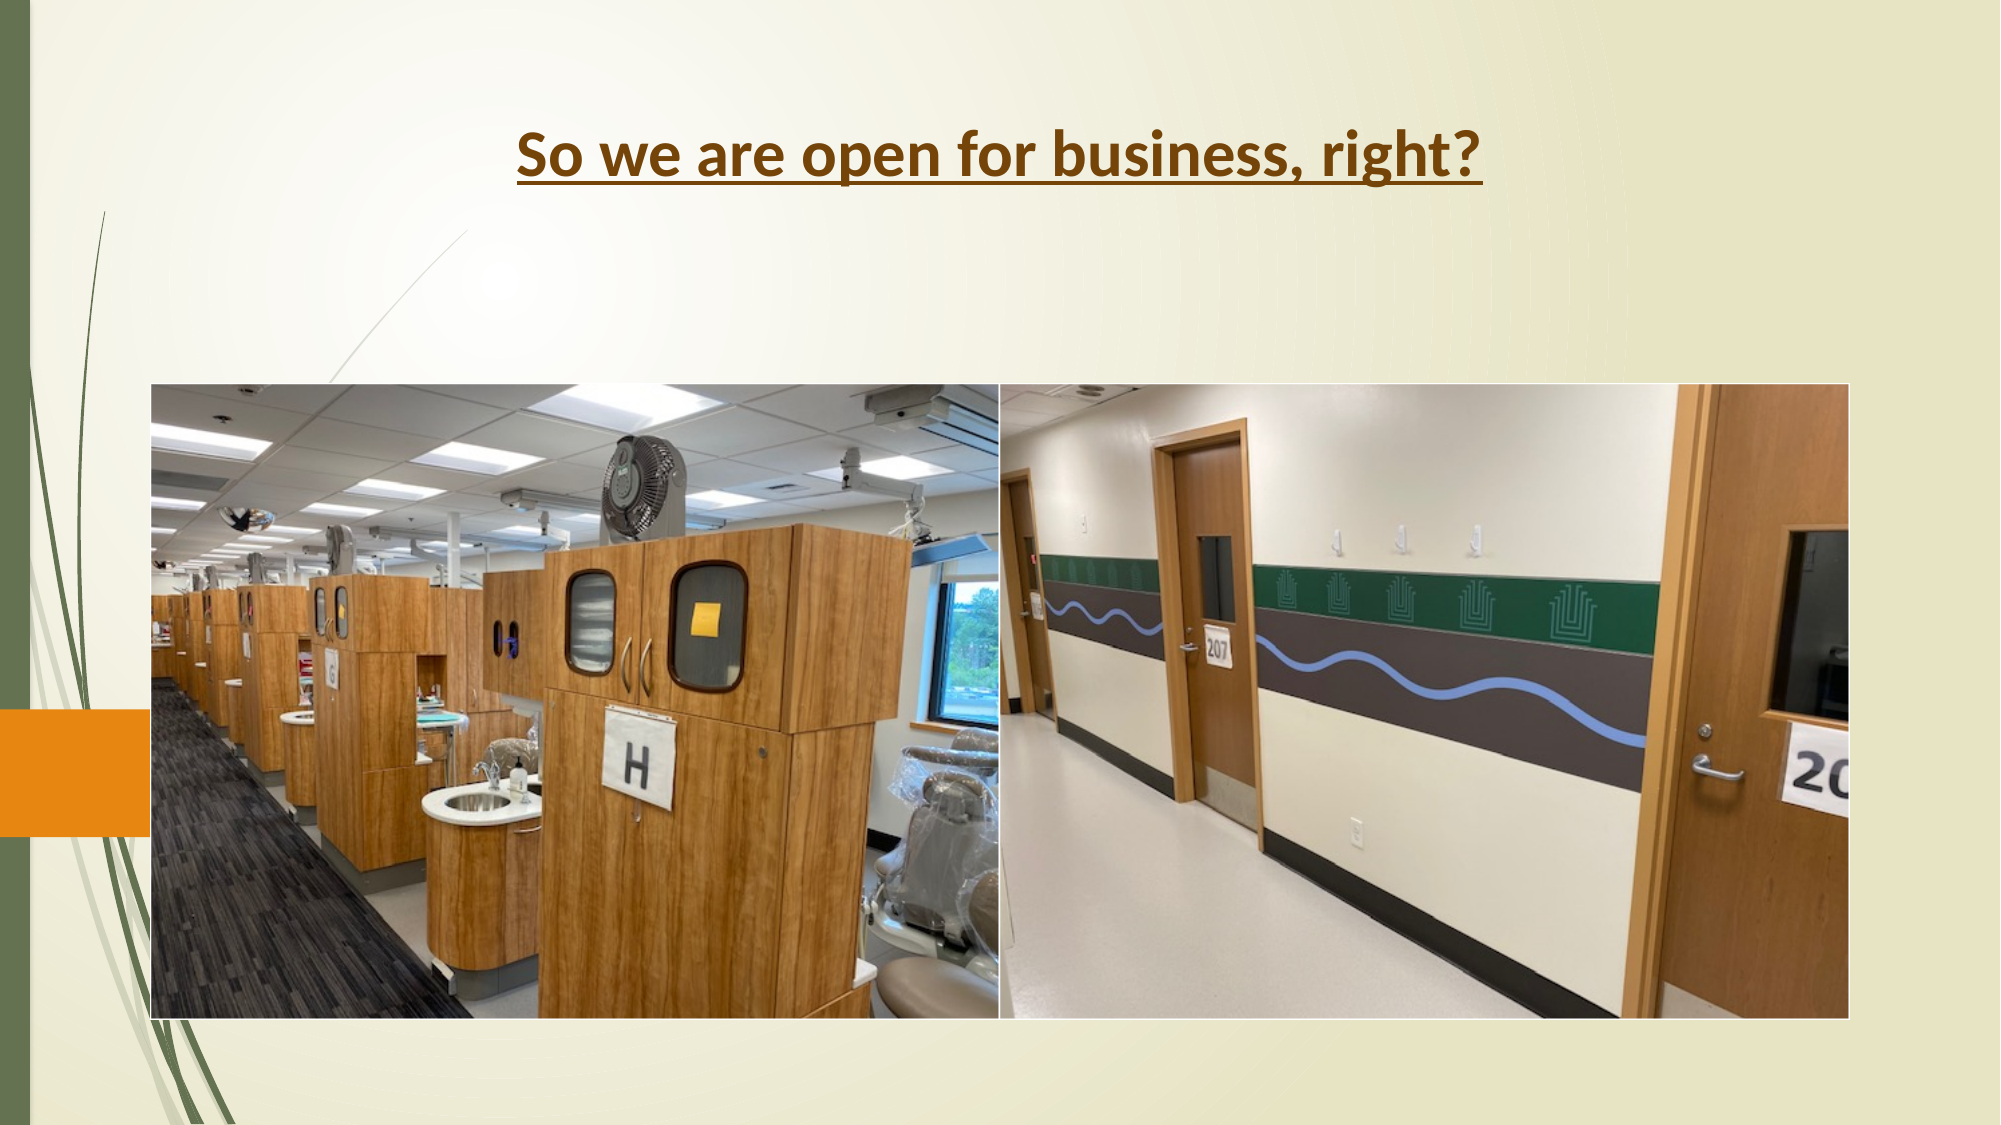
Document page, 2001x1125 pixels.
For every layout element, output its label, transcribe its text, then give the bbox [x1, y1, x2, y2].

picture [150, 382, 1850, 1020]
text_box So we are open for business, right? [393, 90, 1607, 197]
